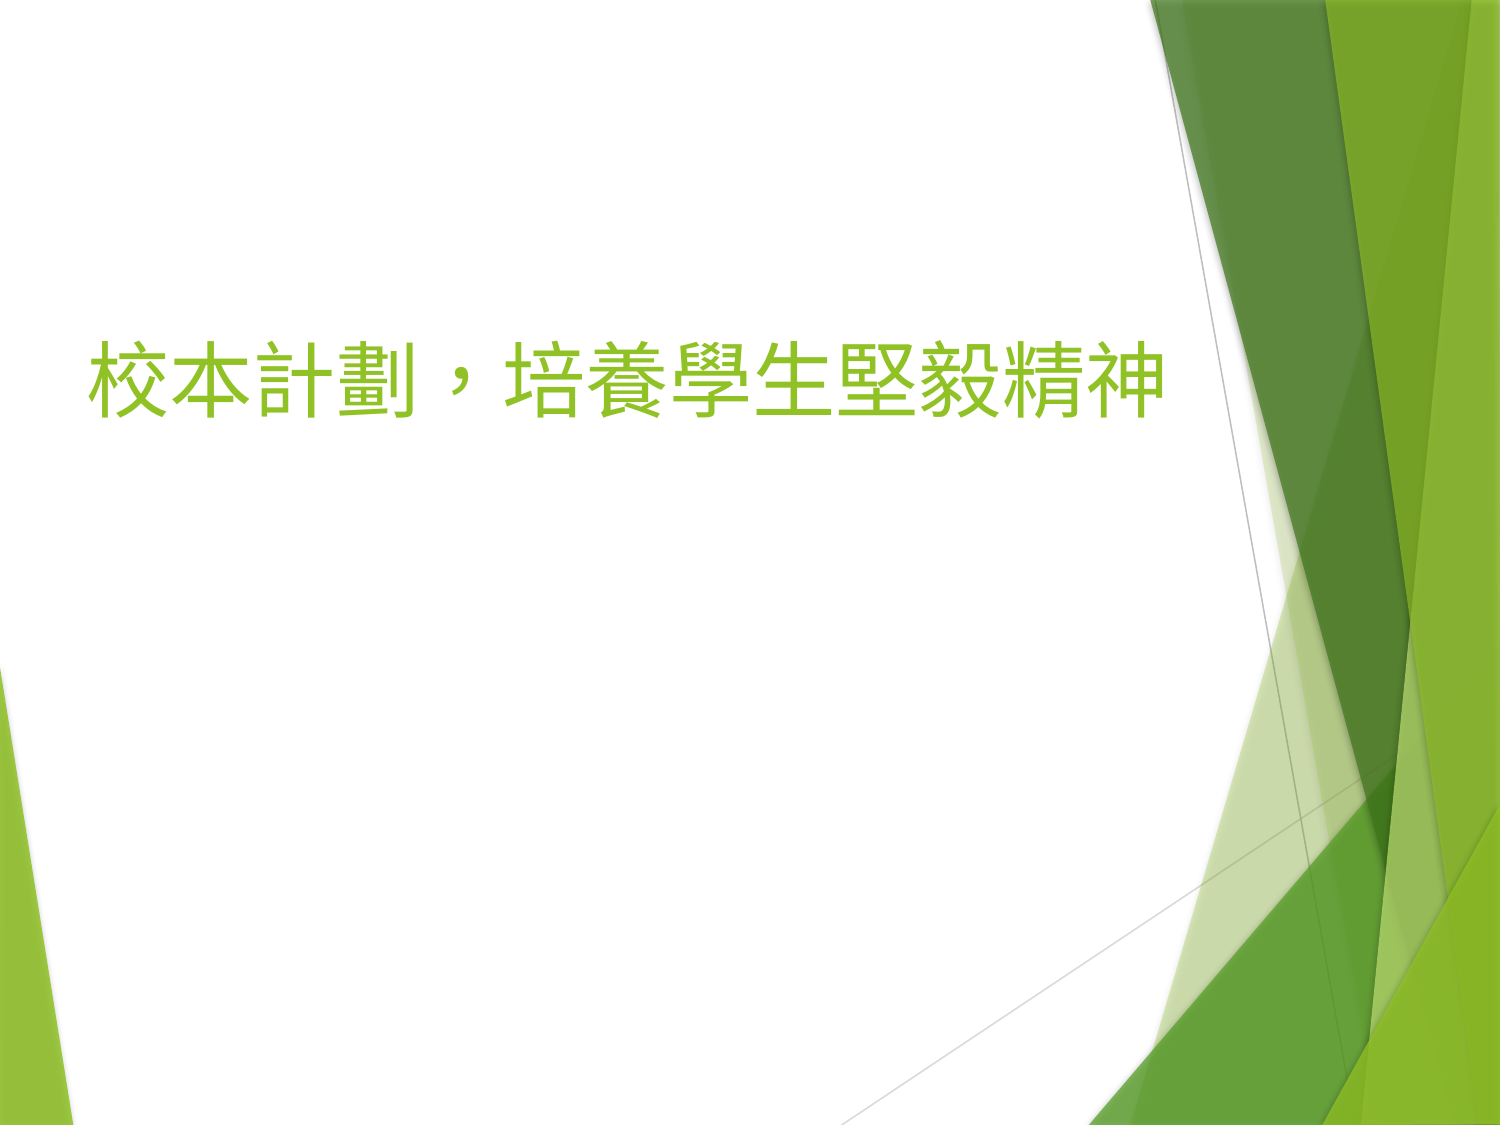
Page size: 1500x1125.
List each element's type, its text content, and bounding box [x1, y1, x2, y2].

title 校本計劃，培養學生堅毅精神 [50, 212, 1205, 436]
